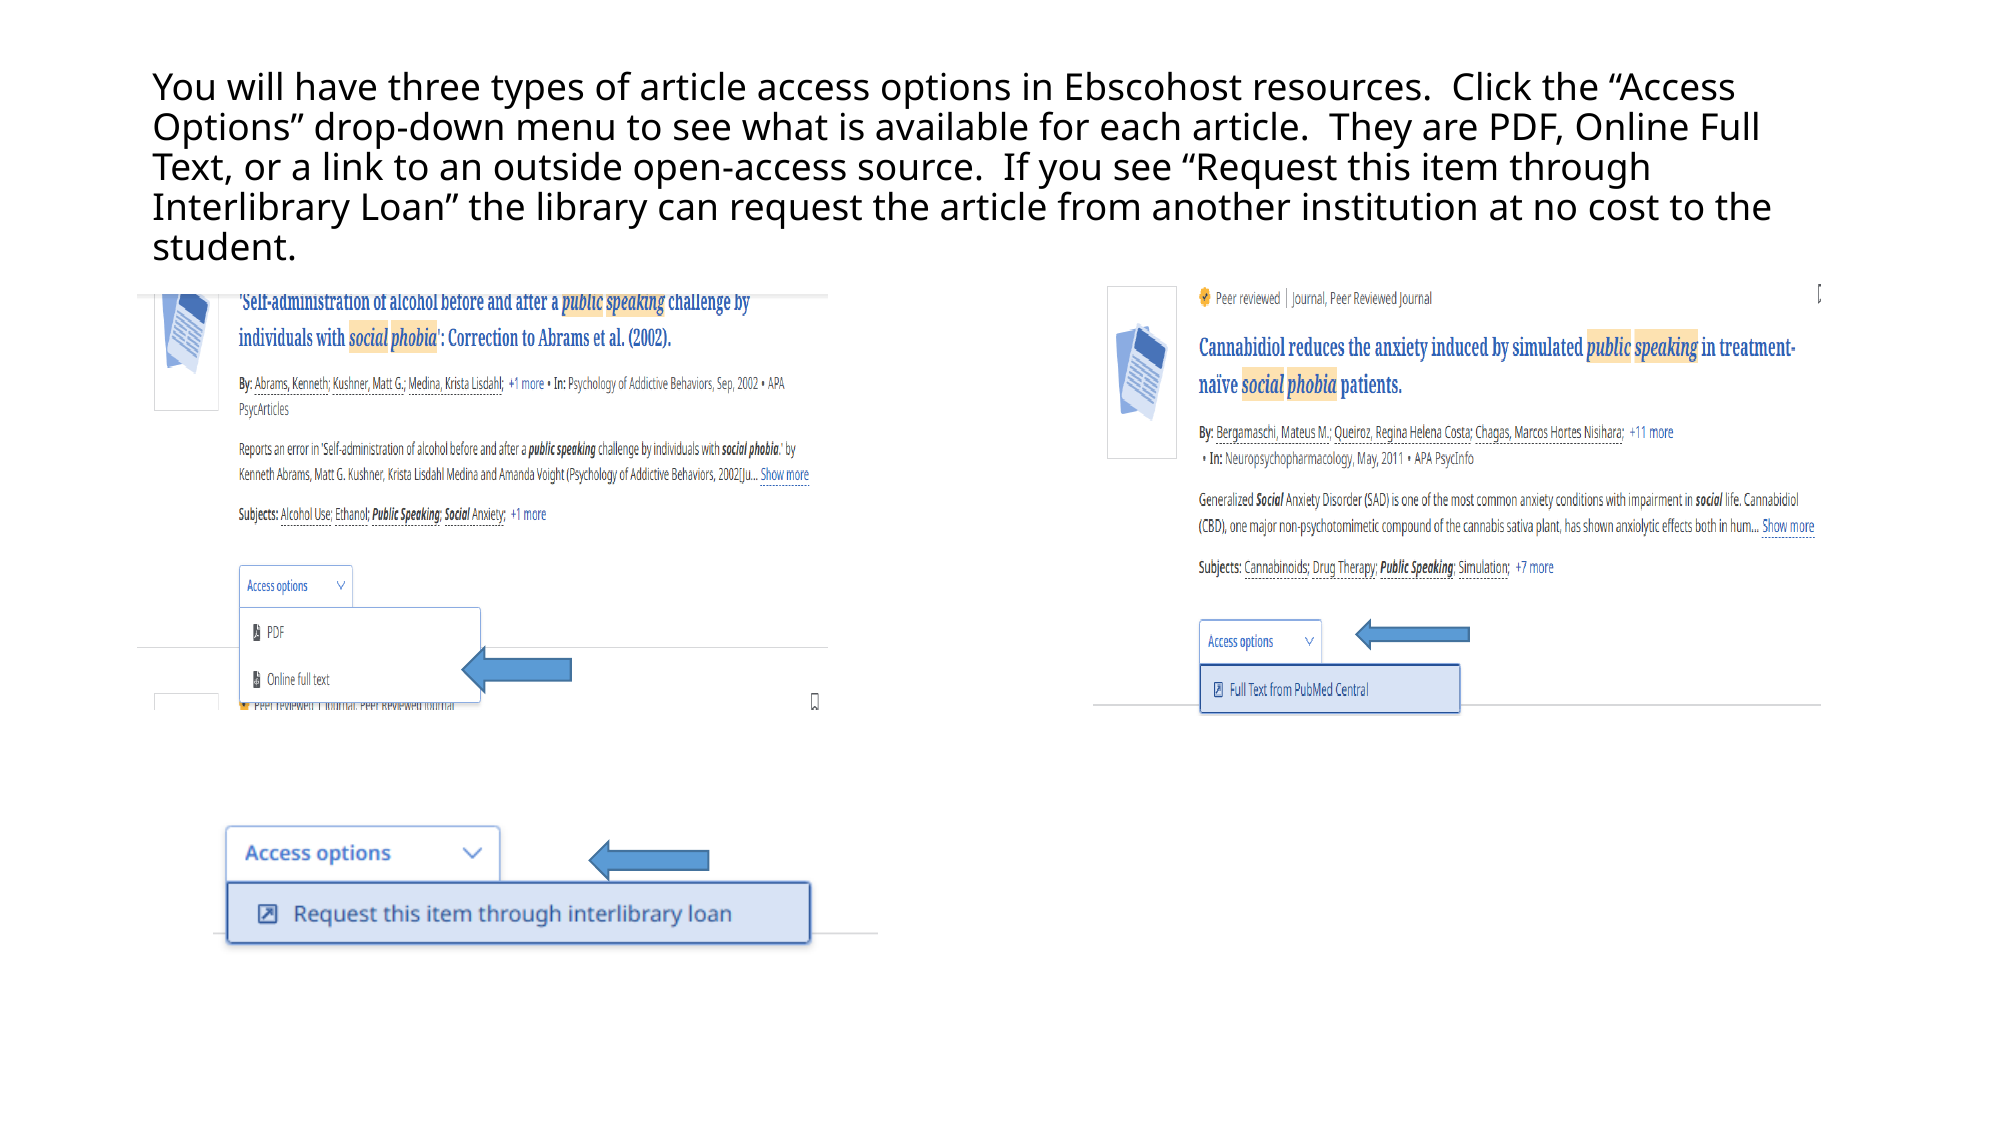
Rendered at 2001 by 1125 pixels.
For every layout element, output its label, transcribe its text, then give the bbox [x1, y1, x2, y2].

picture [137, 292, 828, 710]
title You will have three types of article access options in Ebscohost resources. Click the “Access Options” drop-down menu to see what is available for each article. They are PDF, Online Full Text, or a link to an outside open-access source. If you see “Request this item through Interlibrary Loan” the library can request the article from another institution at no cost to the student. [137, 59, 1863, 278]
picture [213, 810, 878, 977]
picture [1093, 281, 1821, 716]
